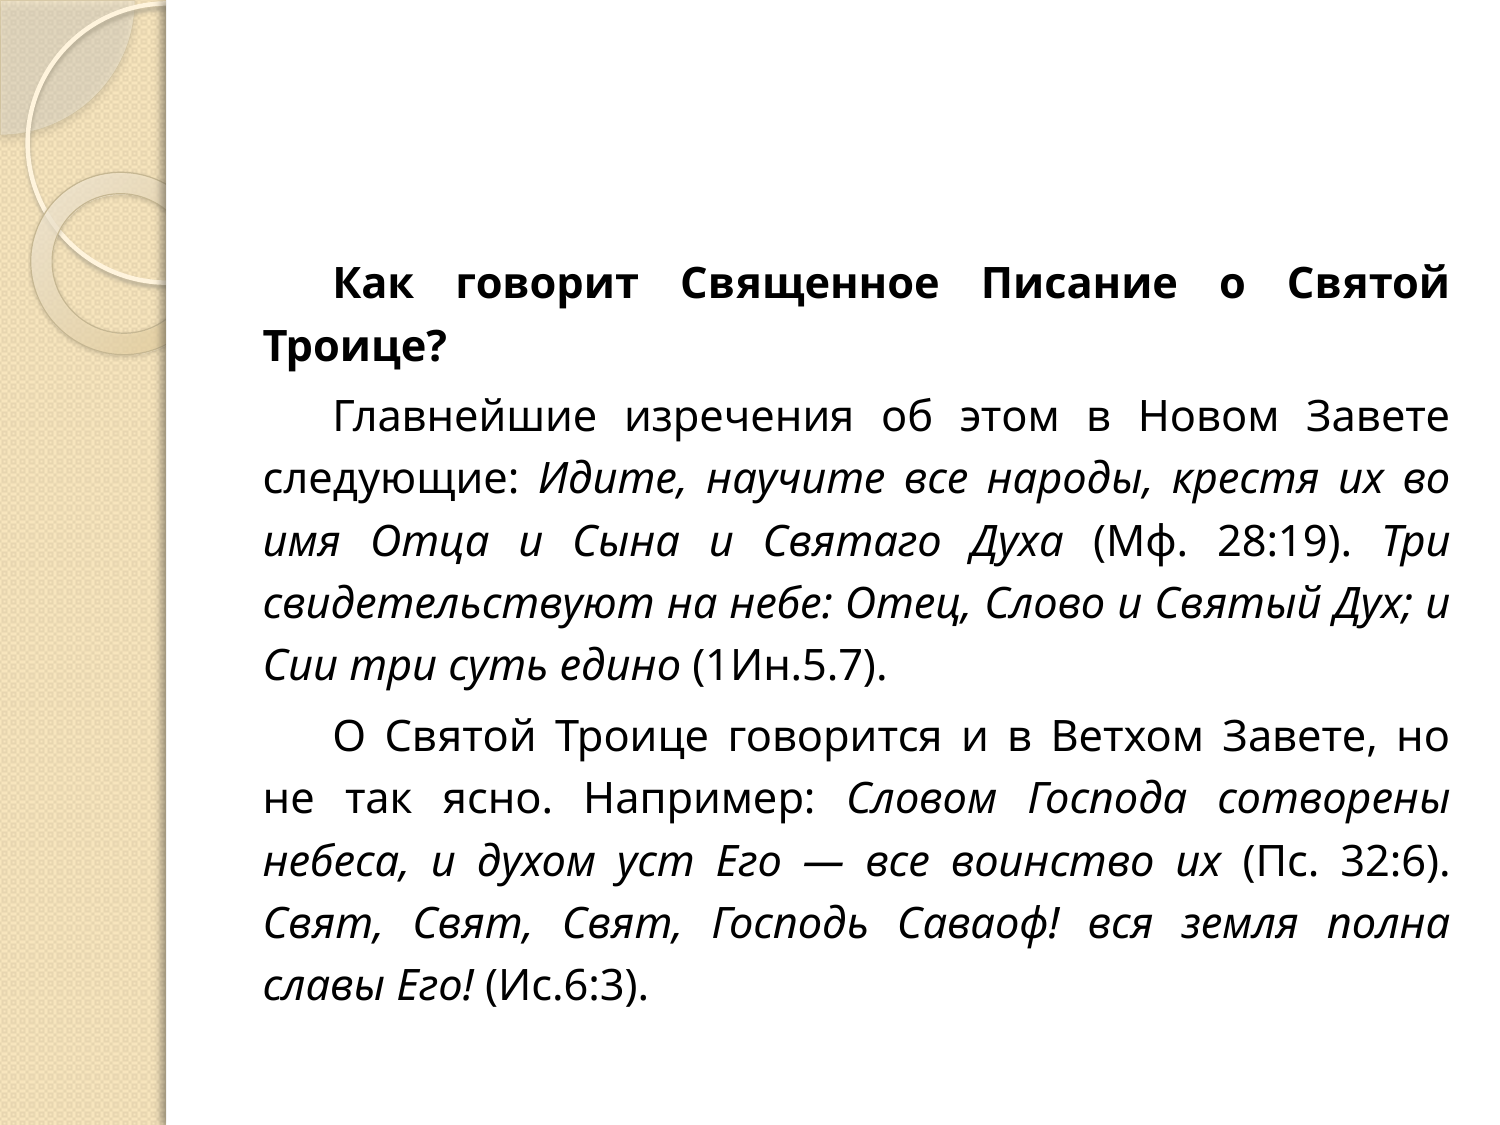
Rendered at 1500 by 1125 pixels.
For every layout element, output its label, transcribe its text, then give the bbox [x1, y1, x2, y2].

list Как говорит Священное Писание о Святой Троице? Главнейшие изречения об этом в Новом Завете следующие: Идите, научите все народы, крестя их во имя Отца и Сына и Святаго Духа (Мф. 28:19). Три свидетельствуют на небе: Отец, Слово и Святый Дух; и Сии три суть едино (1Ин.5.7). О Святой Троице говорится и в Ветхом Завете, но не так ясно. Например: Словом Господа сотворены небеса, и духом уст Его — все воинство их (Пс. 32:6). Свят, Свят, Свят, Господь Саваоф! вся земля полна славы Его! (Ис.6:3). [235, 237, 1466, 1025]
